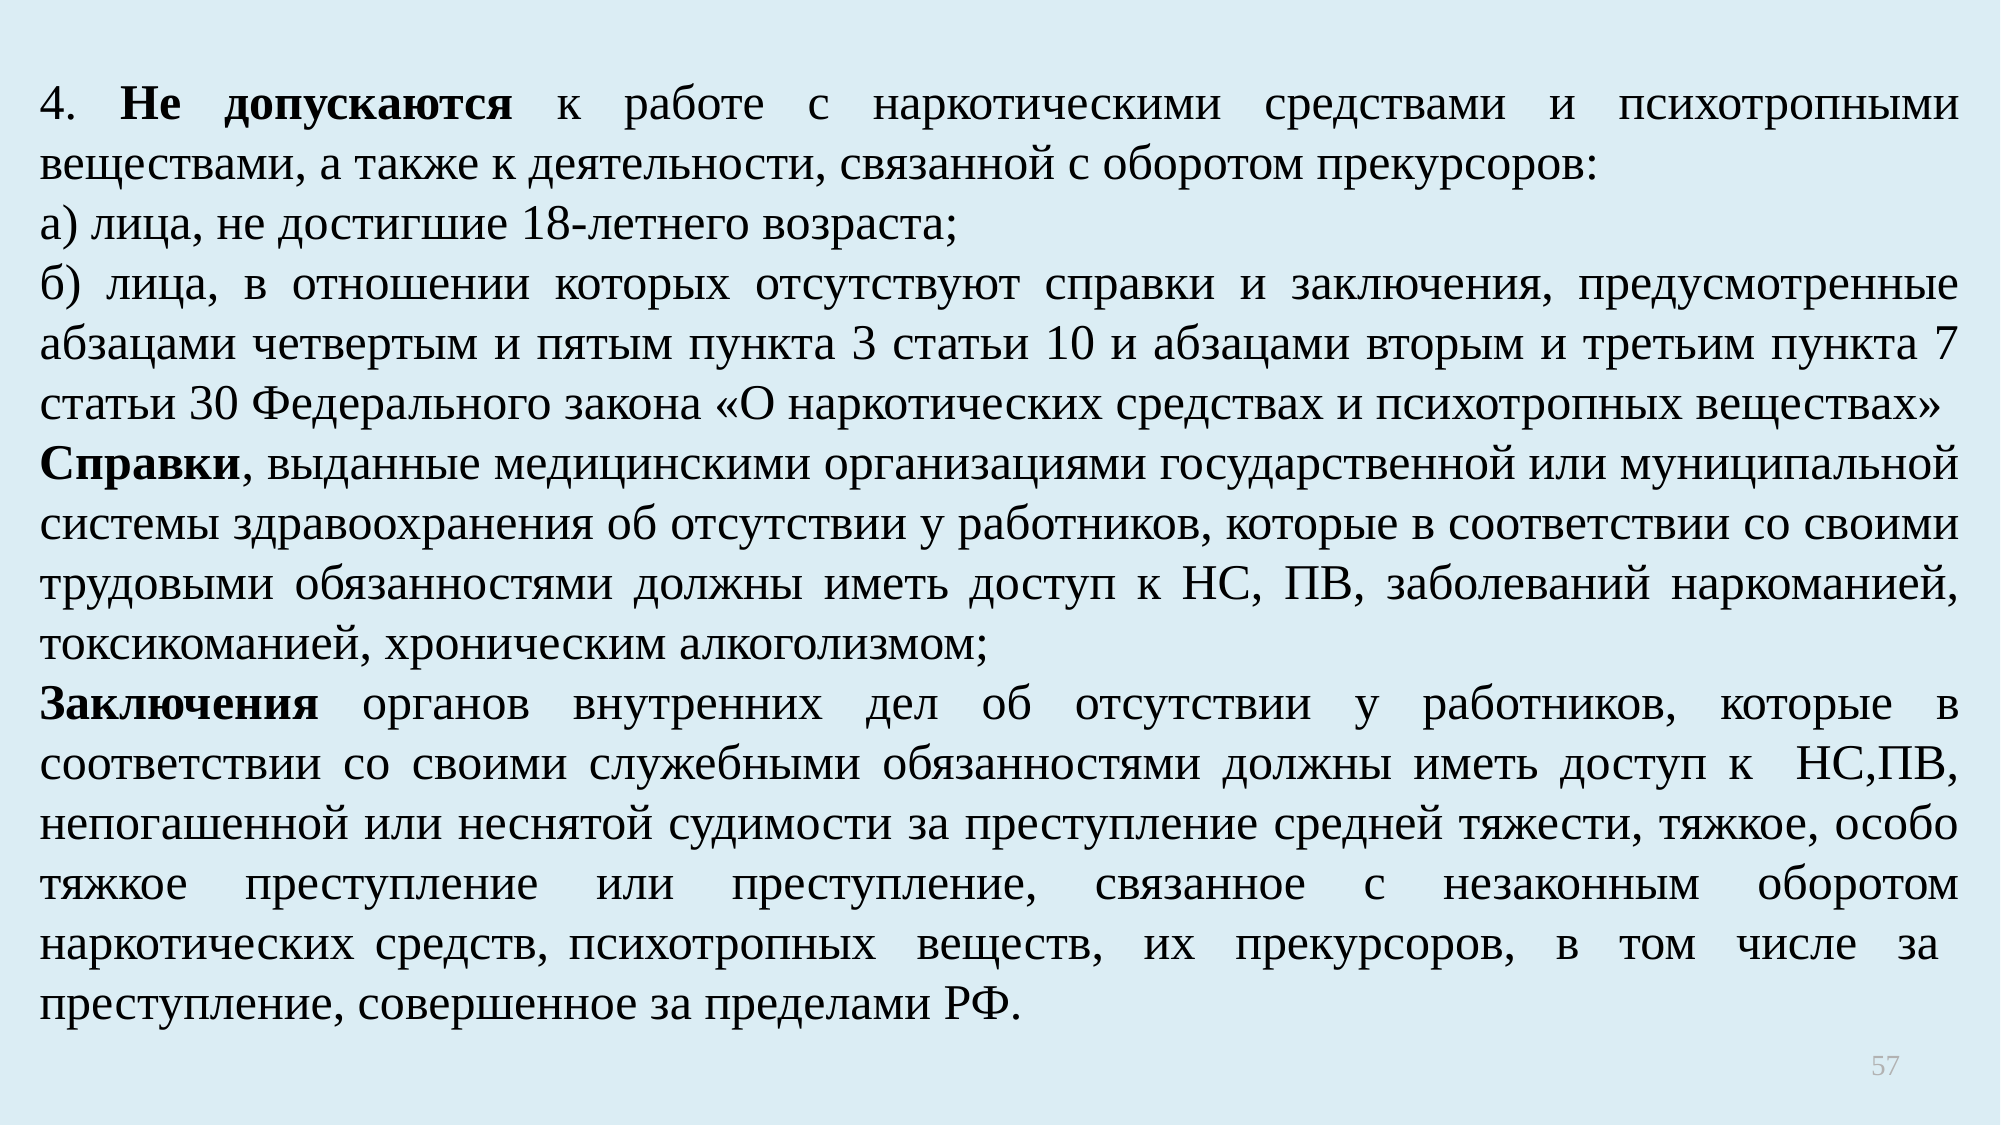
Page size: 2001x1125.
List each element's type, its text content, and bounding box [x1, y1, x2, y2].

slide_number 57 [1440, 1046, 1900, 1103]
text_box 4. Не допускаются к работе с наркотическими средствами и психотропными веществами, а также к деятельности, связанной с оборотом прекурсоров: а) лица, не достигшие 18-летнего возраста; б) лица, в отношении которых отсутствуют справки и заключения, предусмотренные абзацами четвертым и пятым пункта 3 статьи 10 и абзацами вторым и третьим пункта 7 статьи 30 Федерального закона «О наркотических средствах и психотропных веществах» Справки, выданные медицинскими организациями государственной или муниципальной системы здравоохранения об отсутствии у работников, которые в соответствии со своими трудовыми обязанностями должны иметь доступ к НС, ПВ, заболеваний наркоманией, токсикоманией, хроническим алкоголизмом; Заключения органов внутренних дел об отсутствии у работников, которые в соответствии со своими служебными обязанностями должны иметь доступ к НС,ПВ, непогашенной или неснятой судимости за преступление средней тяжести, тяжкое, особо тяжкое преступление или преступление, связанное с незаконным оборотом наркотических средств, психотропных веществ, их прекурсоров, в том числе за преступление, совершенное за пределами РФ. [24, 62, 1975, 1098]
